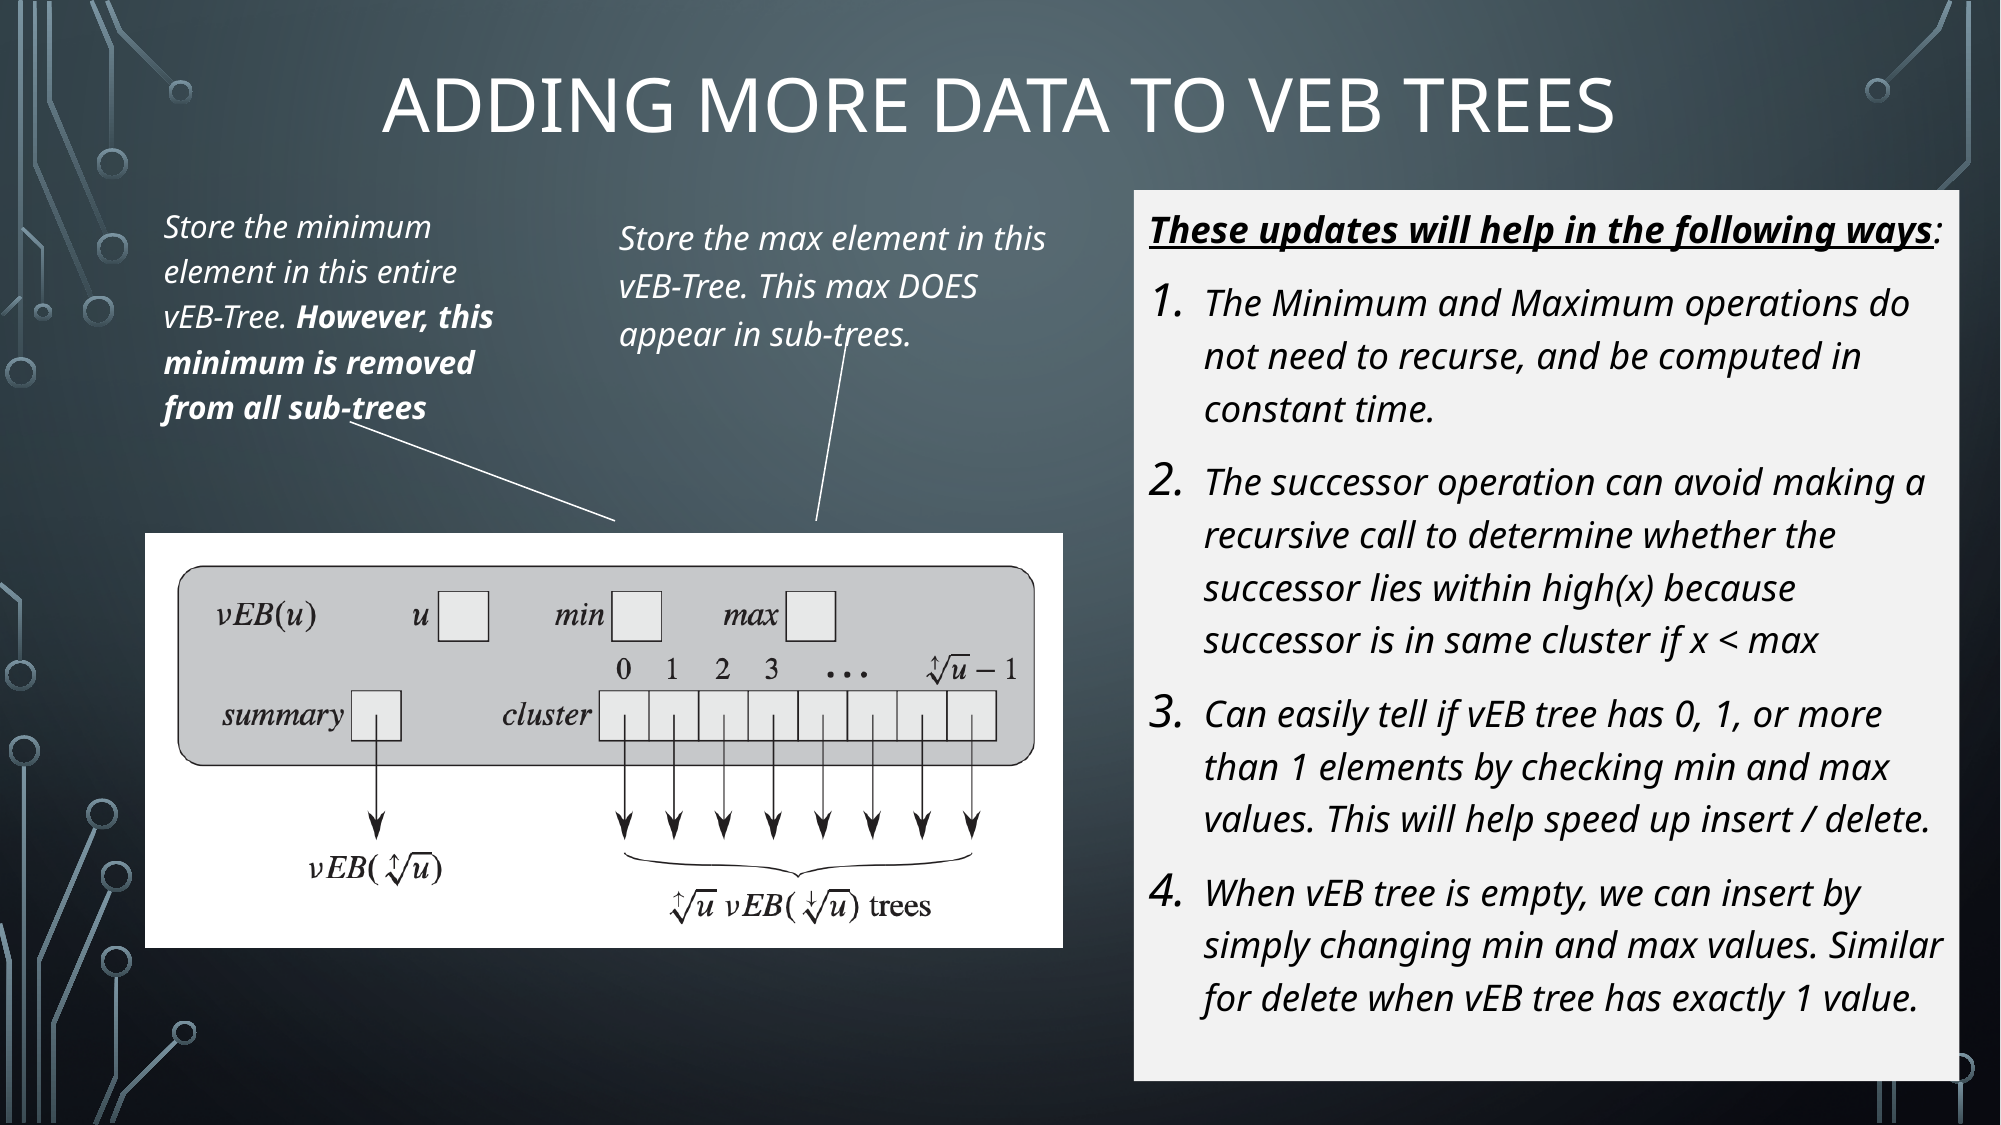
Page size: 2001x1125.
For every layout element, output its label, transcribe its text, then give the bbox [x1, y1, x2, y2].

picture [145, 533, 1063, 948]
text_box Store the minimum element in this entire vEB-Tree. However, this minimum is removed from all sub-trees [148, 191, 516, 446]
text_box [815, 331, 849, 522]
text_box Store the max element in this vEB-Tree. This max DOES appear in sub-trees. [603, 201, 1063, 396]
text_box These updates will help in the following ways: The Minimum and Maximum operations do not need to recurse, and be computed in constant time. The successor operation can avoid making a recursive call to determine whether the successor lies within high(x) because successor is in same cluster if x < max Can easily tell if vEB tree has 0, 1, or more than 1 elements by checking min and max values. This will help speed up insert / delete. When vEB tree is empty, we can insert by simply changing min and max values. Similar for delete when vEB tree has exactly 1 value. [1133, 190, 1960, 1082]
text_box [349, 421, 616, 522]
title Adding More Data to VEB Trees [187, 37, 1813, 179]
